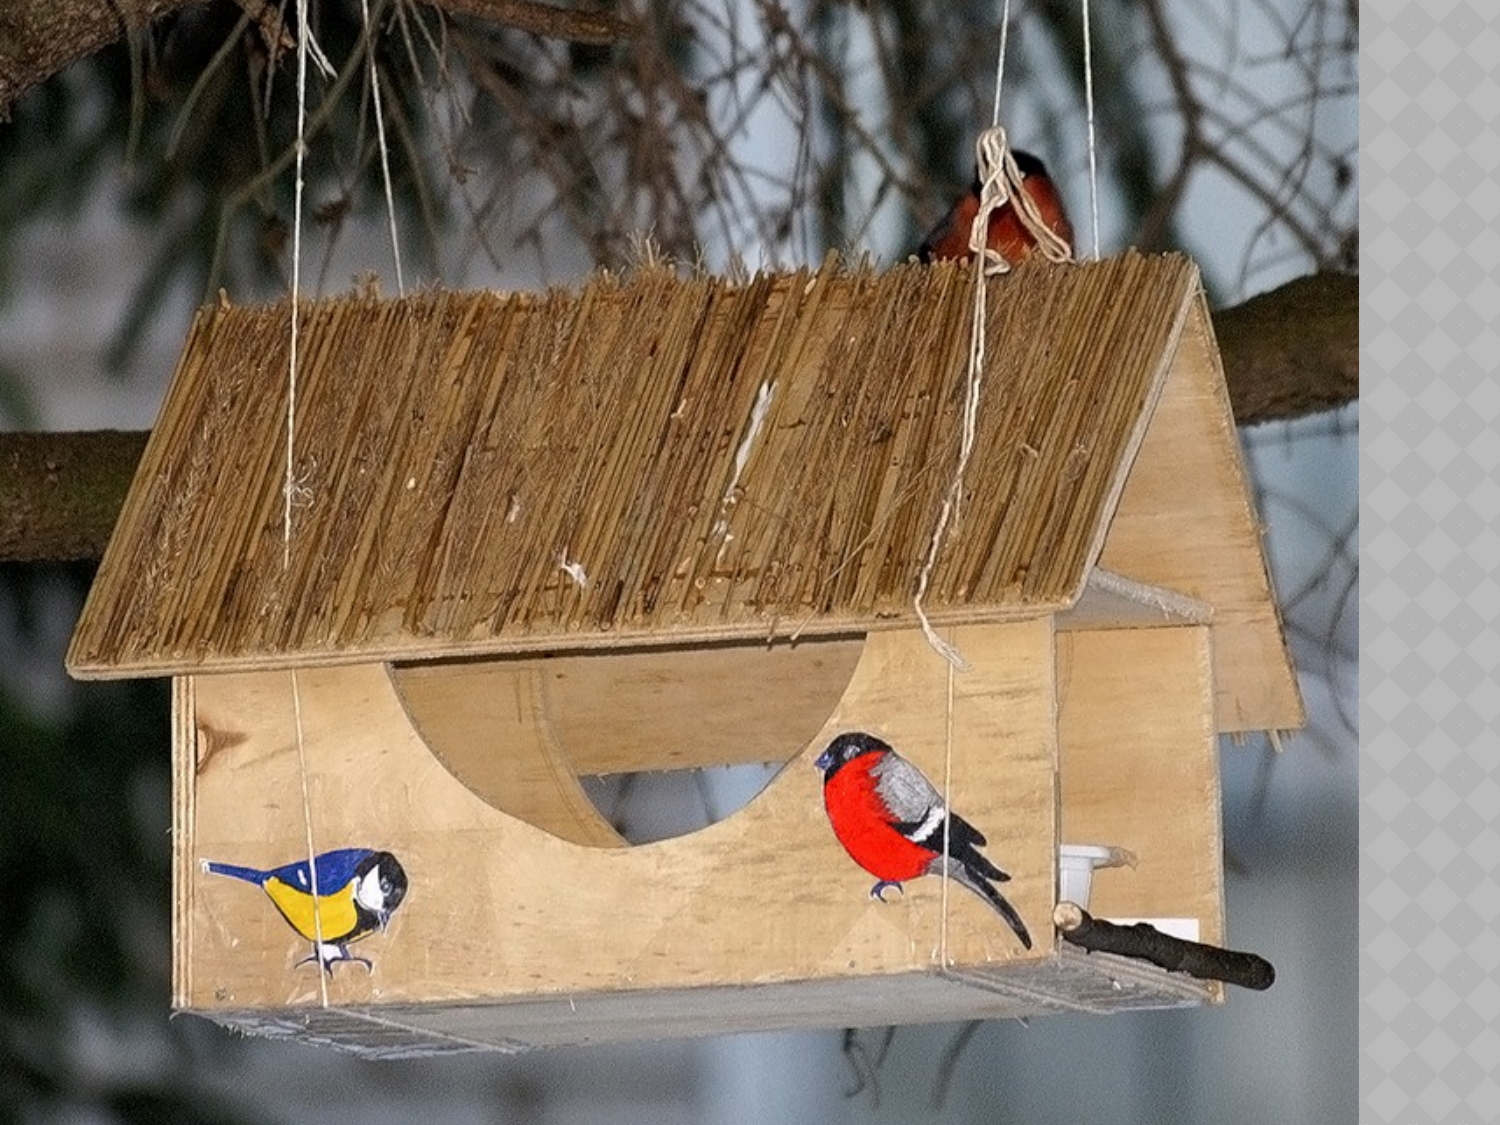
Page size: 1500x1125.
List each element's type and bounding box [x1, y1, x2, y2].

list [0, 0, 1359, 1125]
